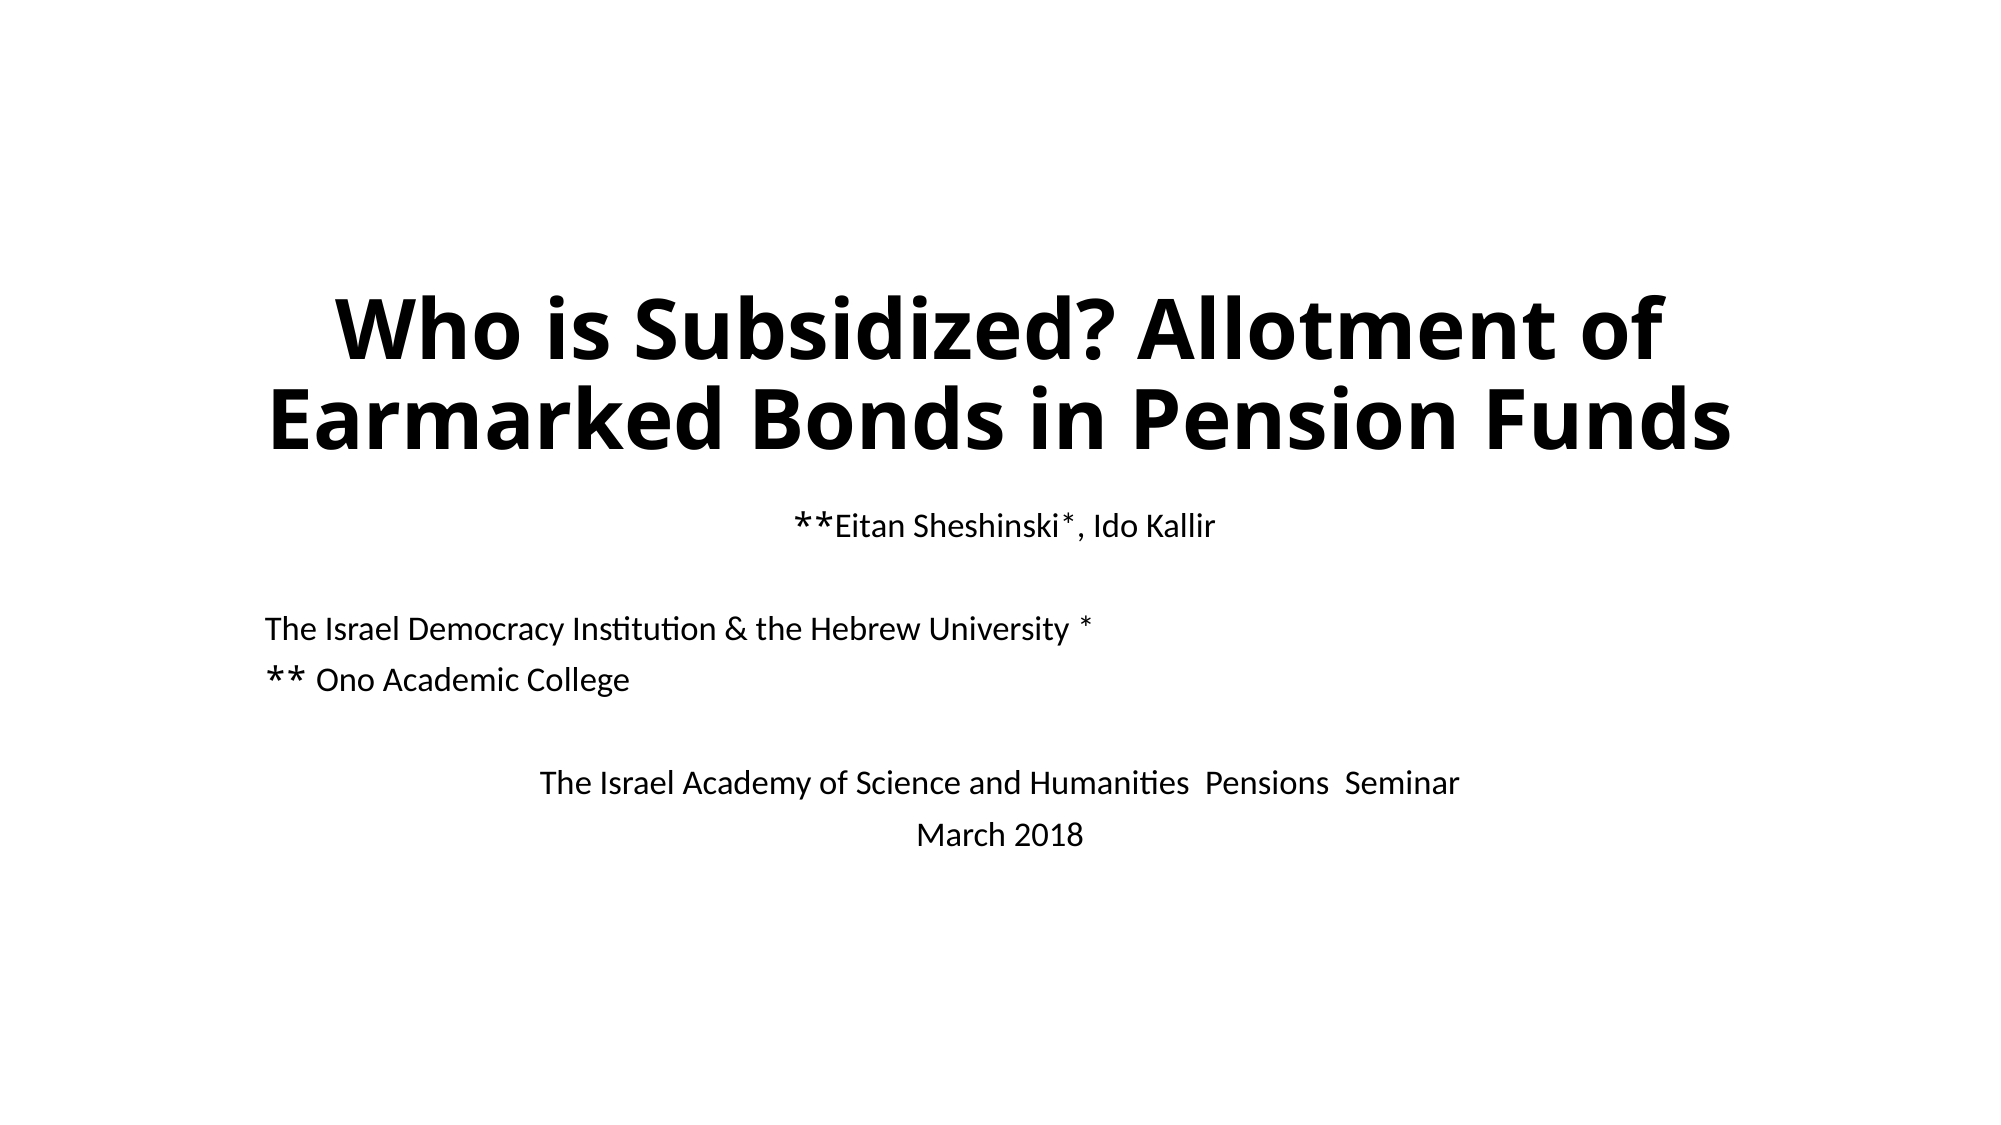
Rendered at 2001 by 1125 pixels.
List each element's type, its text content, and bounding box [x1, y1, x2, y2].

title Who is Subsidized? Allotment of Earmarked Bonds in Pension Funds [249, 184, 1750, 470]
subtitle Eitan Sheshinski*, Ido Kallir** The Israel Democracy Institution & the Hebrew University * Ono Academic College ** The Israel Academy of Science and Humanities Pensions Seminar March 2018 [249, 470, 1750, 863]
